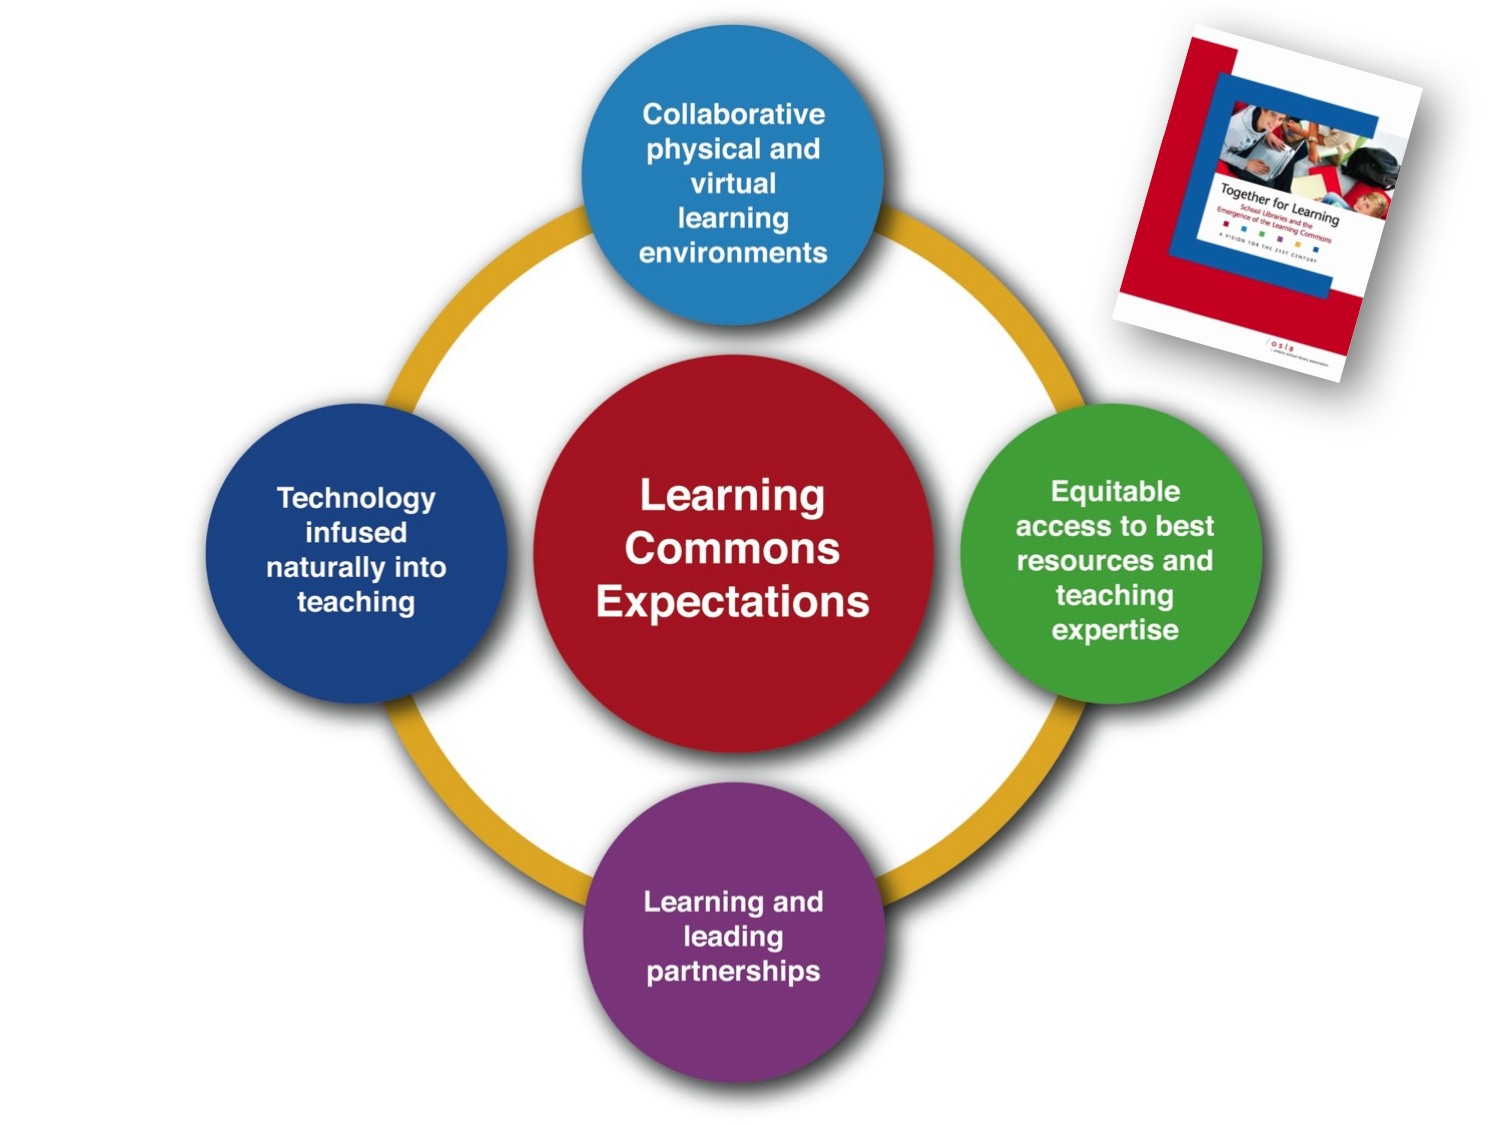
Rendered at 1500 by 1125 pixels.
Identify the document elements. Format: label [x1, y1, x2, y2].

picture [180, 0, 1422, 1125]
